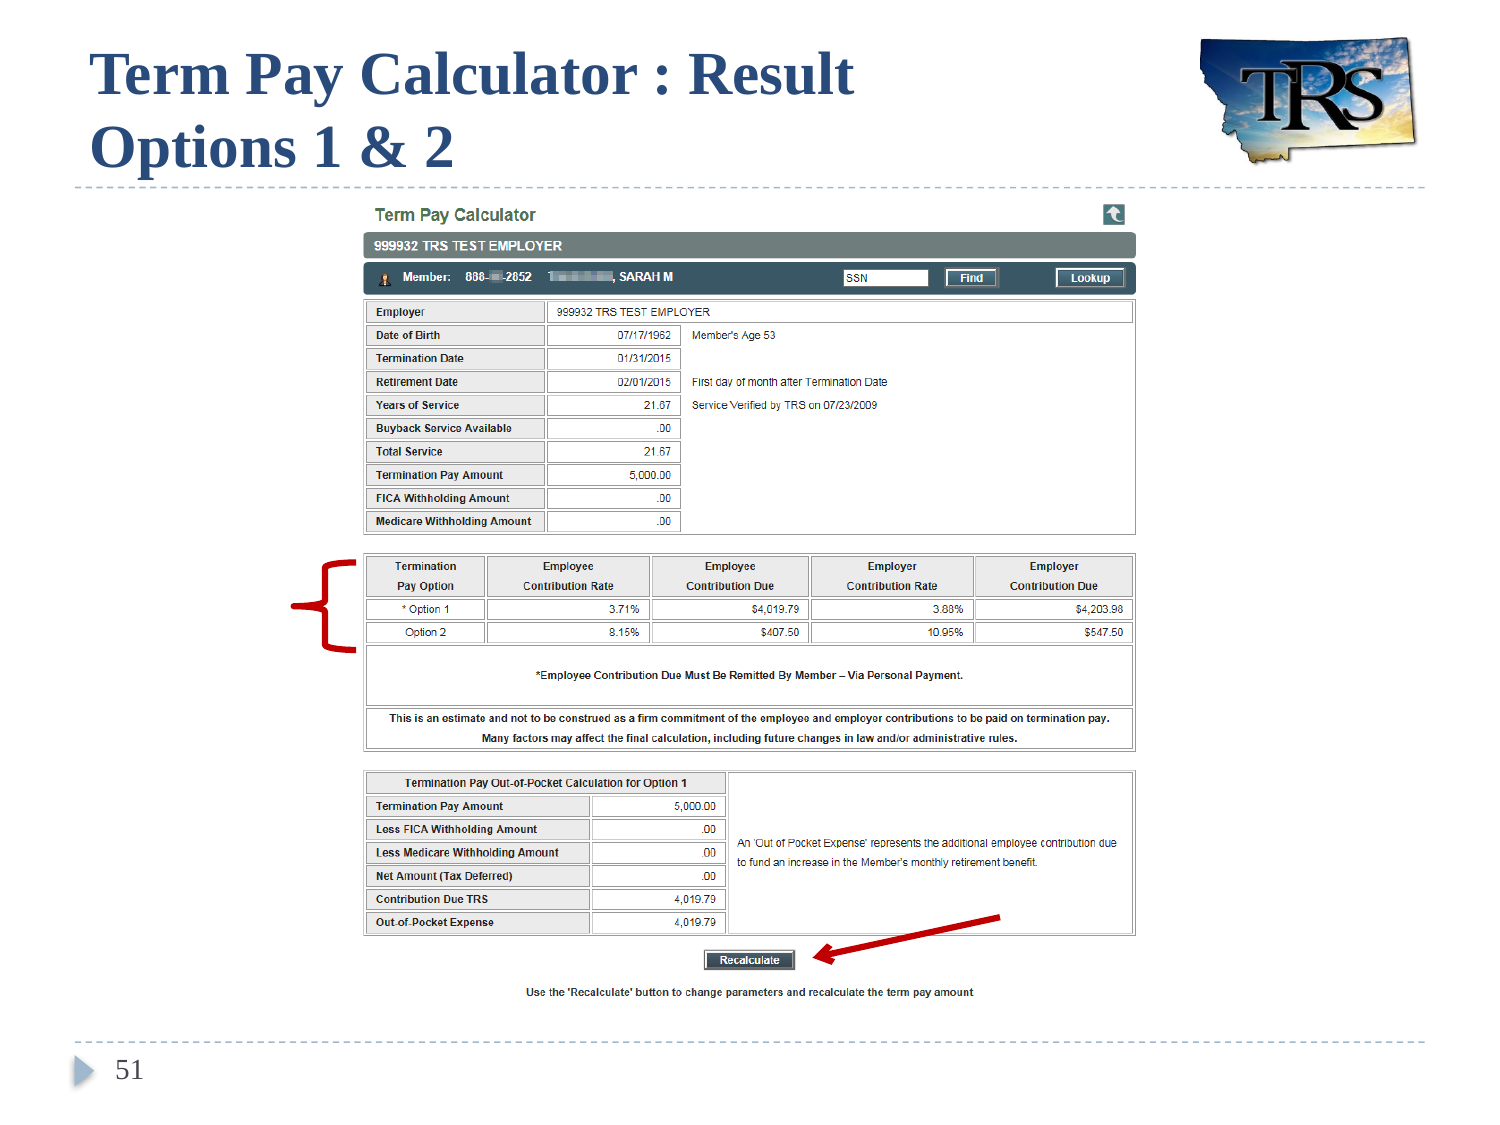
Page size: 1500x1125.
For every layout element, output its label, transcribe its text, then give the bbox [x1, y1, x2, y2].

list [355, 199, 1145, 1011]
title Term Pay Calculator : Result Options 1 & 2 [75, 24, 1425, 188]
picture [1199, 37, 1419, 167]
text_box [292, 561, 349, 651]
slide_number 51 [100, 1042, 426, 1103]
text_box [812, 916, 1001, 958]
